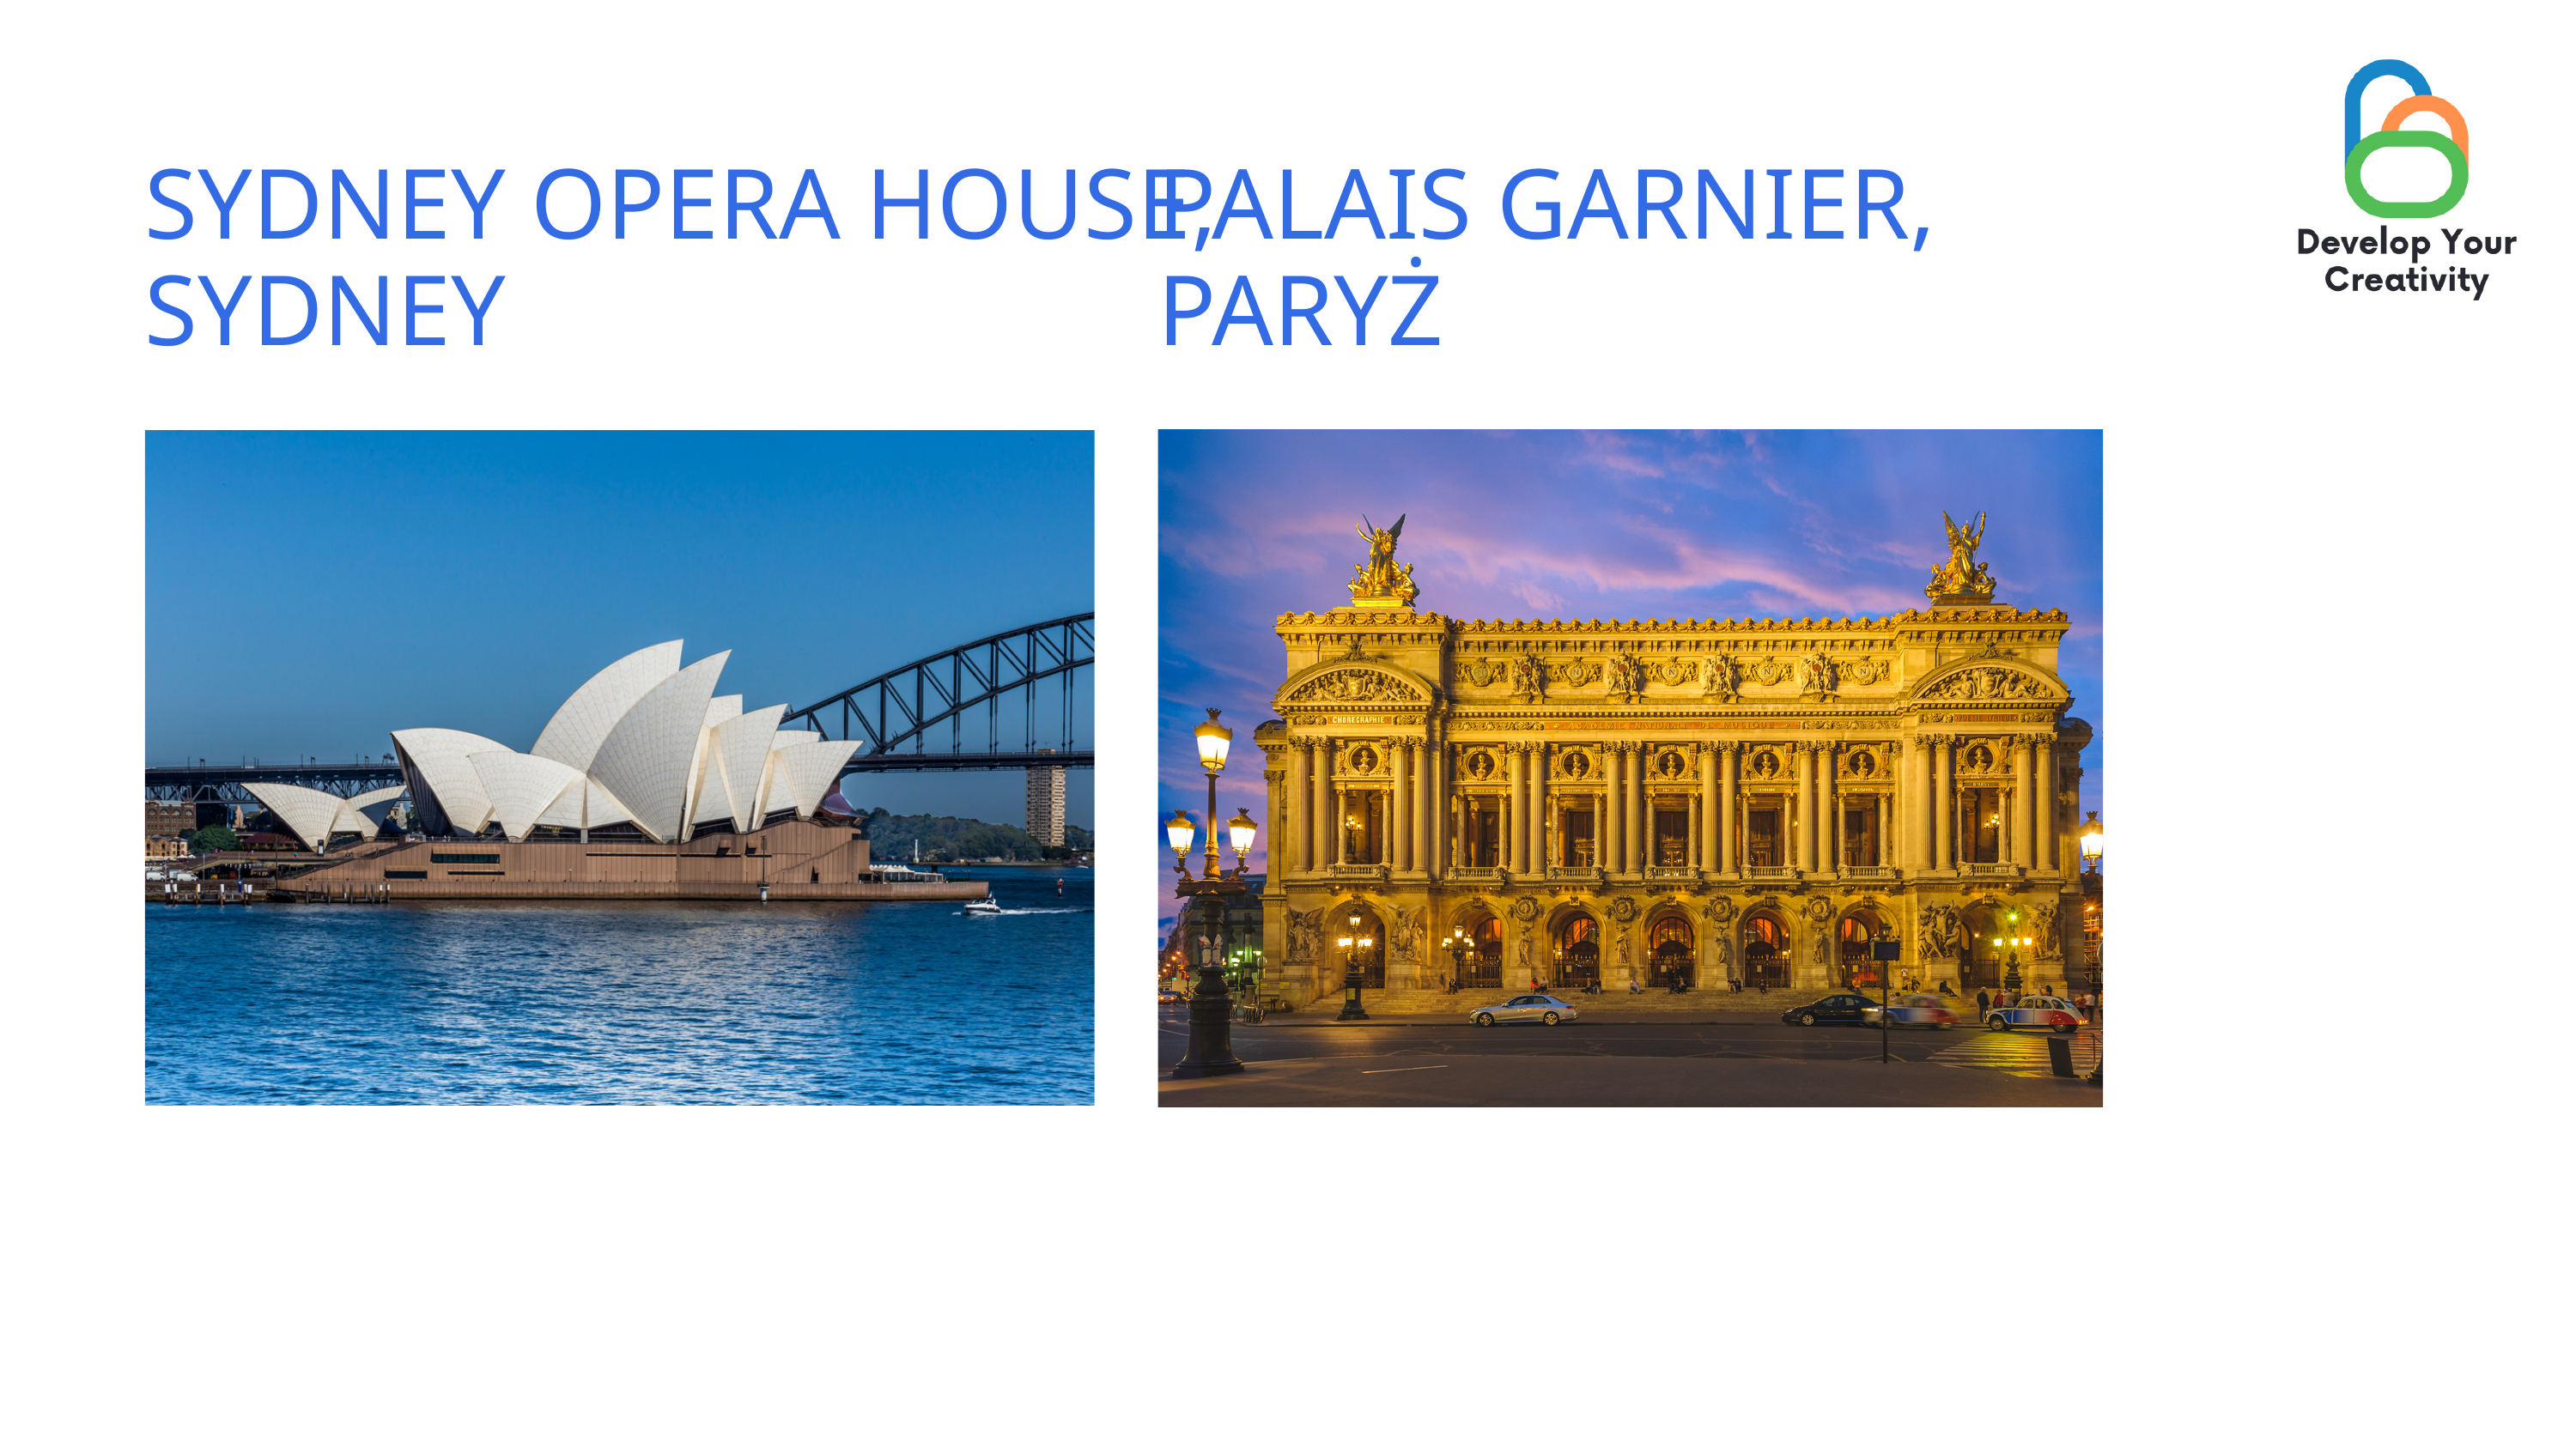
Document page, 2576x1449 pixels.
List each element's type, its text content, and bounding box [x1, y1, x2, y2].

text_box PALAIS GARNIER, PARYŻ [1157, 151, 2234, 365]
text_box SYDNEY OPERA HOUSE, SYDNEY [144, 151, 1157, 365]
text_box [144, 430, 1095, 1106]
text_box [2178, 0, 2576, 397]
text_box [1157, 429, 2104, 1107]
